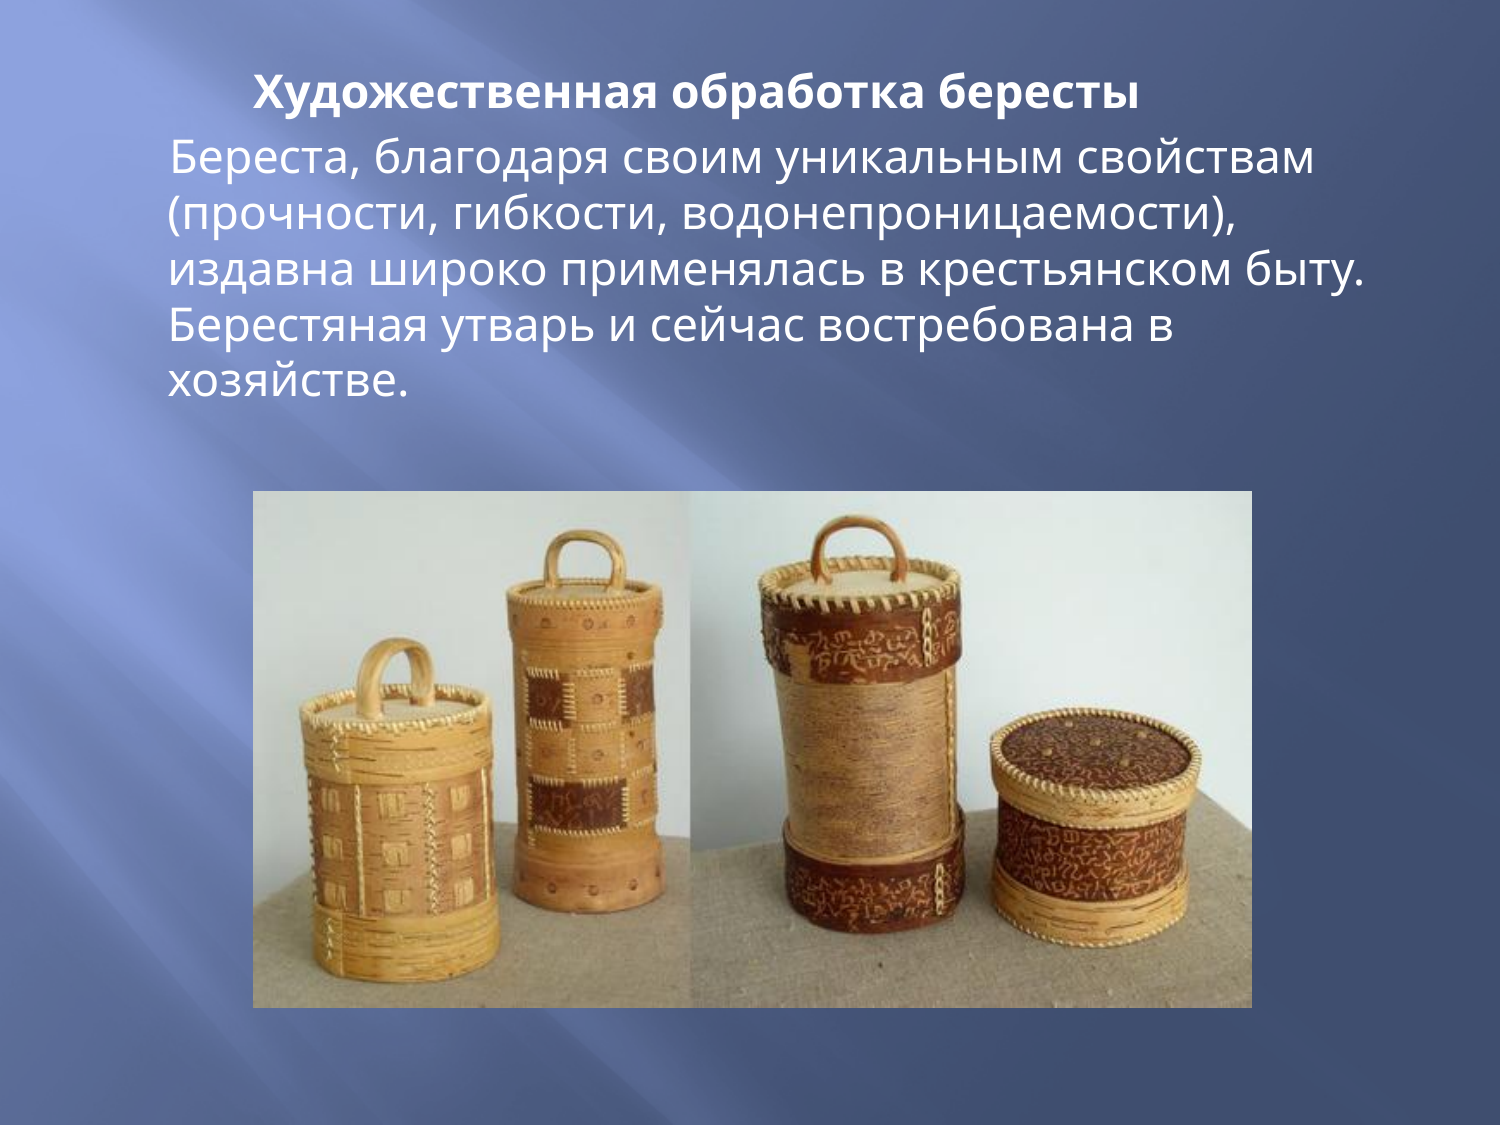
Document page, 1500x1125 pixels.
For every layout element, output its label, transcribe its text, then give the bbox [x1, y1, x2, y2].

picture [253, 491, 1252, 1008]
list Художественная обработка бересты Береста, благодаря своим уникальным свойствам (прочности, гибкости, водонепроницаемости), издавна широко применялась в крестьянском быту. Берестяная утварь и сейчас востребована в хозяйстве. [75, 54, 1425, 480]
